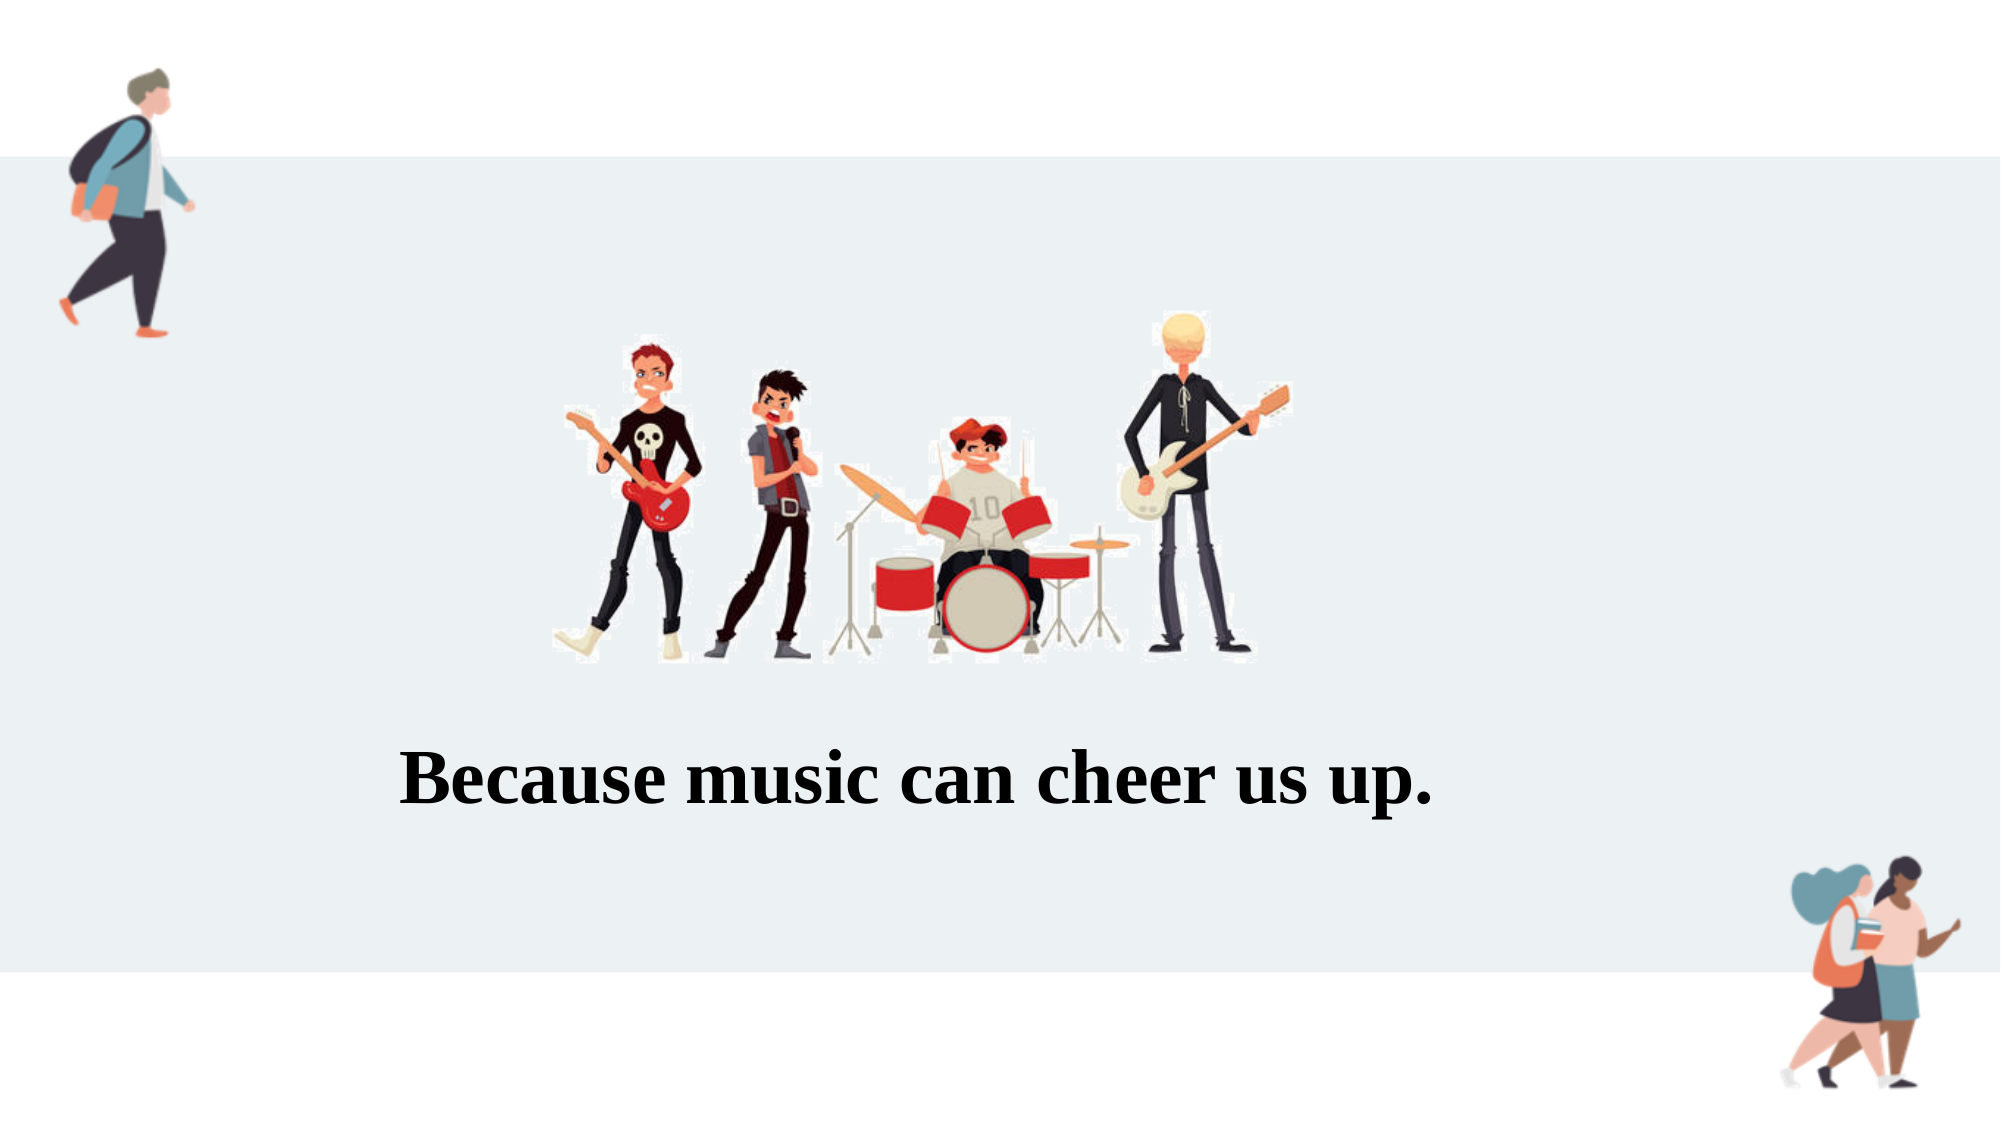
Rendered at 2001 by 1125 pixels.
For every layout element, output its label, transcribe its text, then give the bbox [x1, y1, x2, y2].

picture [0, 0, 2001, 1125]
text_box Because music can cheer us up. [374, 676, 1740, 868]
